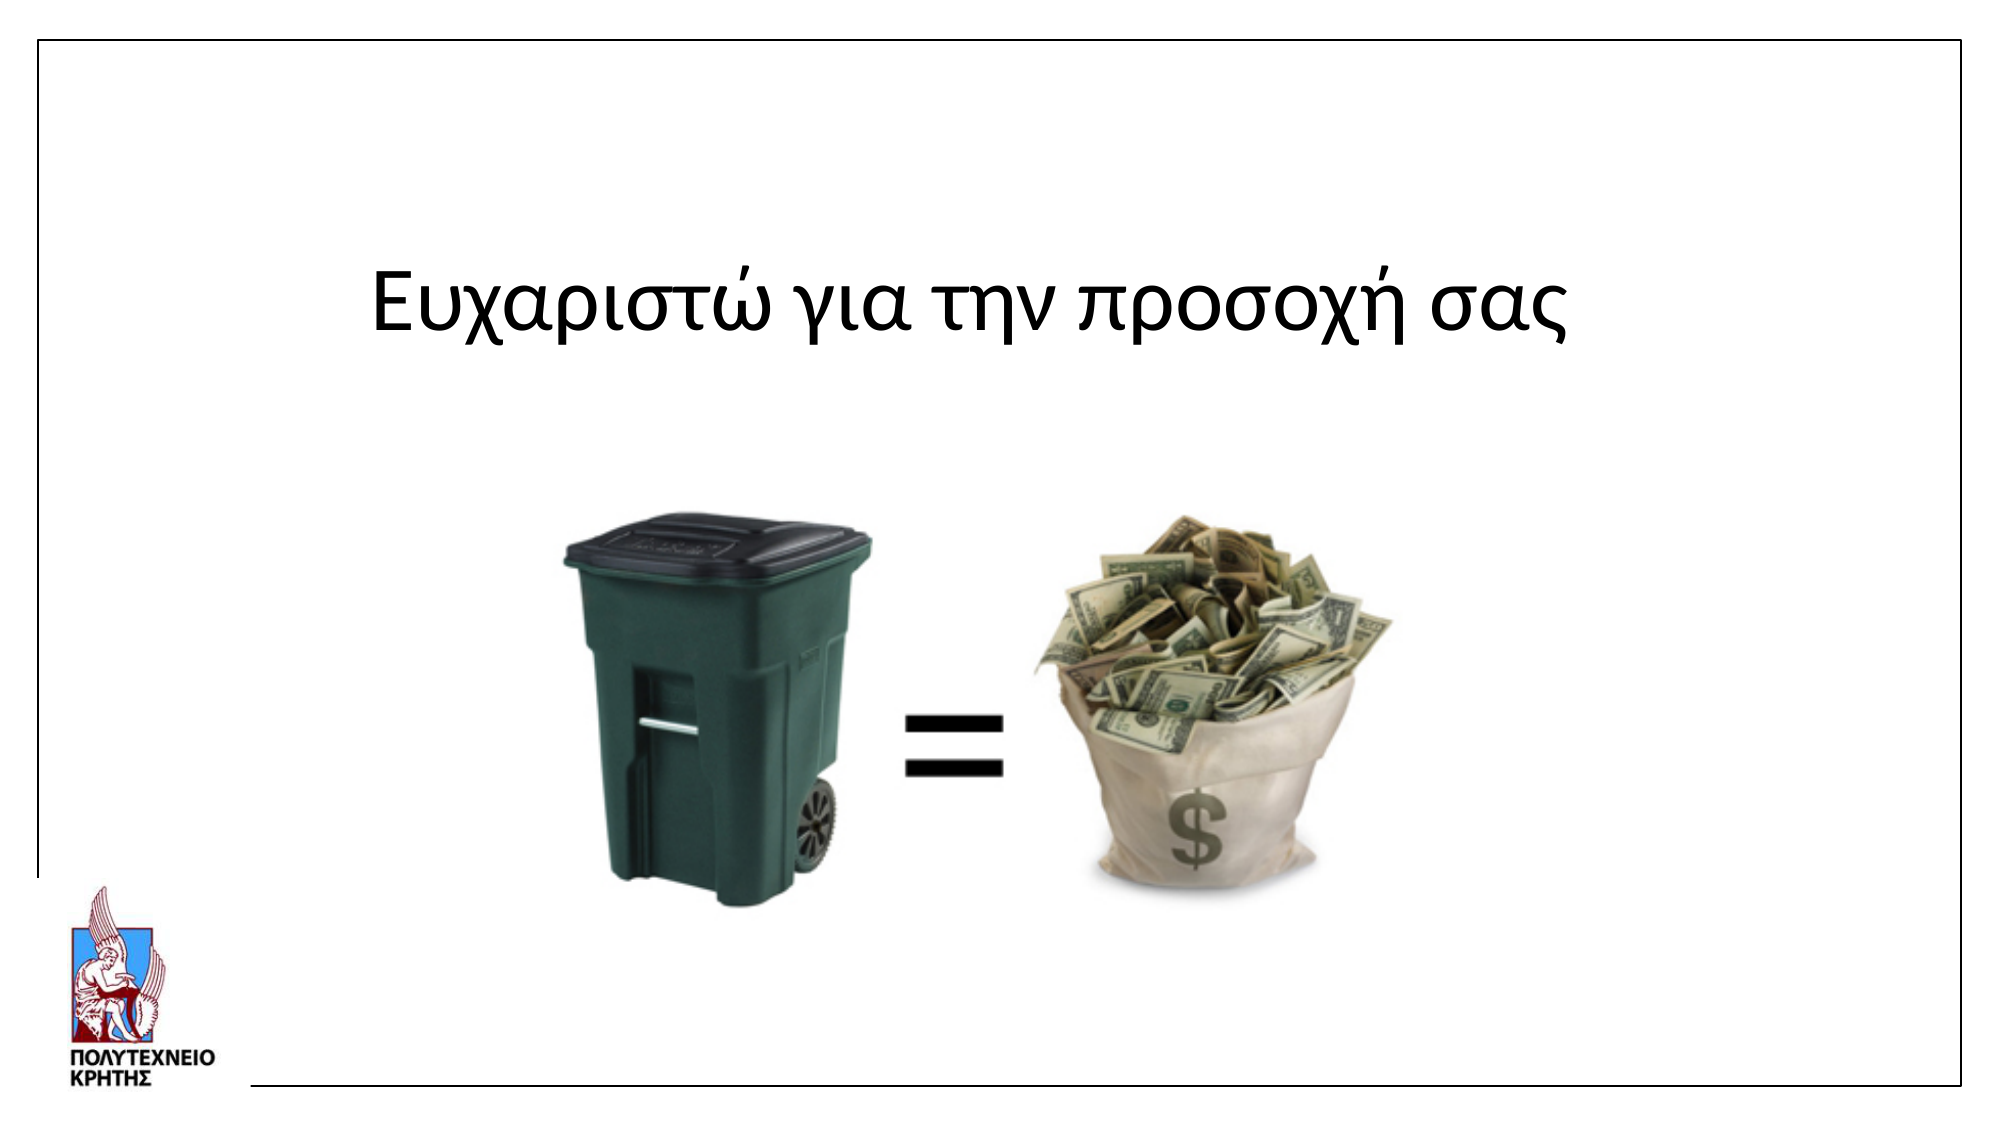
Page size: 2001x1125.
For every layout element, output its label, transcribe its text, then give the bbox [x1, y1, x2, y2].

text_box Ευχαριστώ για την προσοχή σας [108, 231, 1817, 357]
picture [14, 876, 255, 1096]
picture [502, 348, 1423, 1064]
